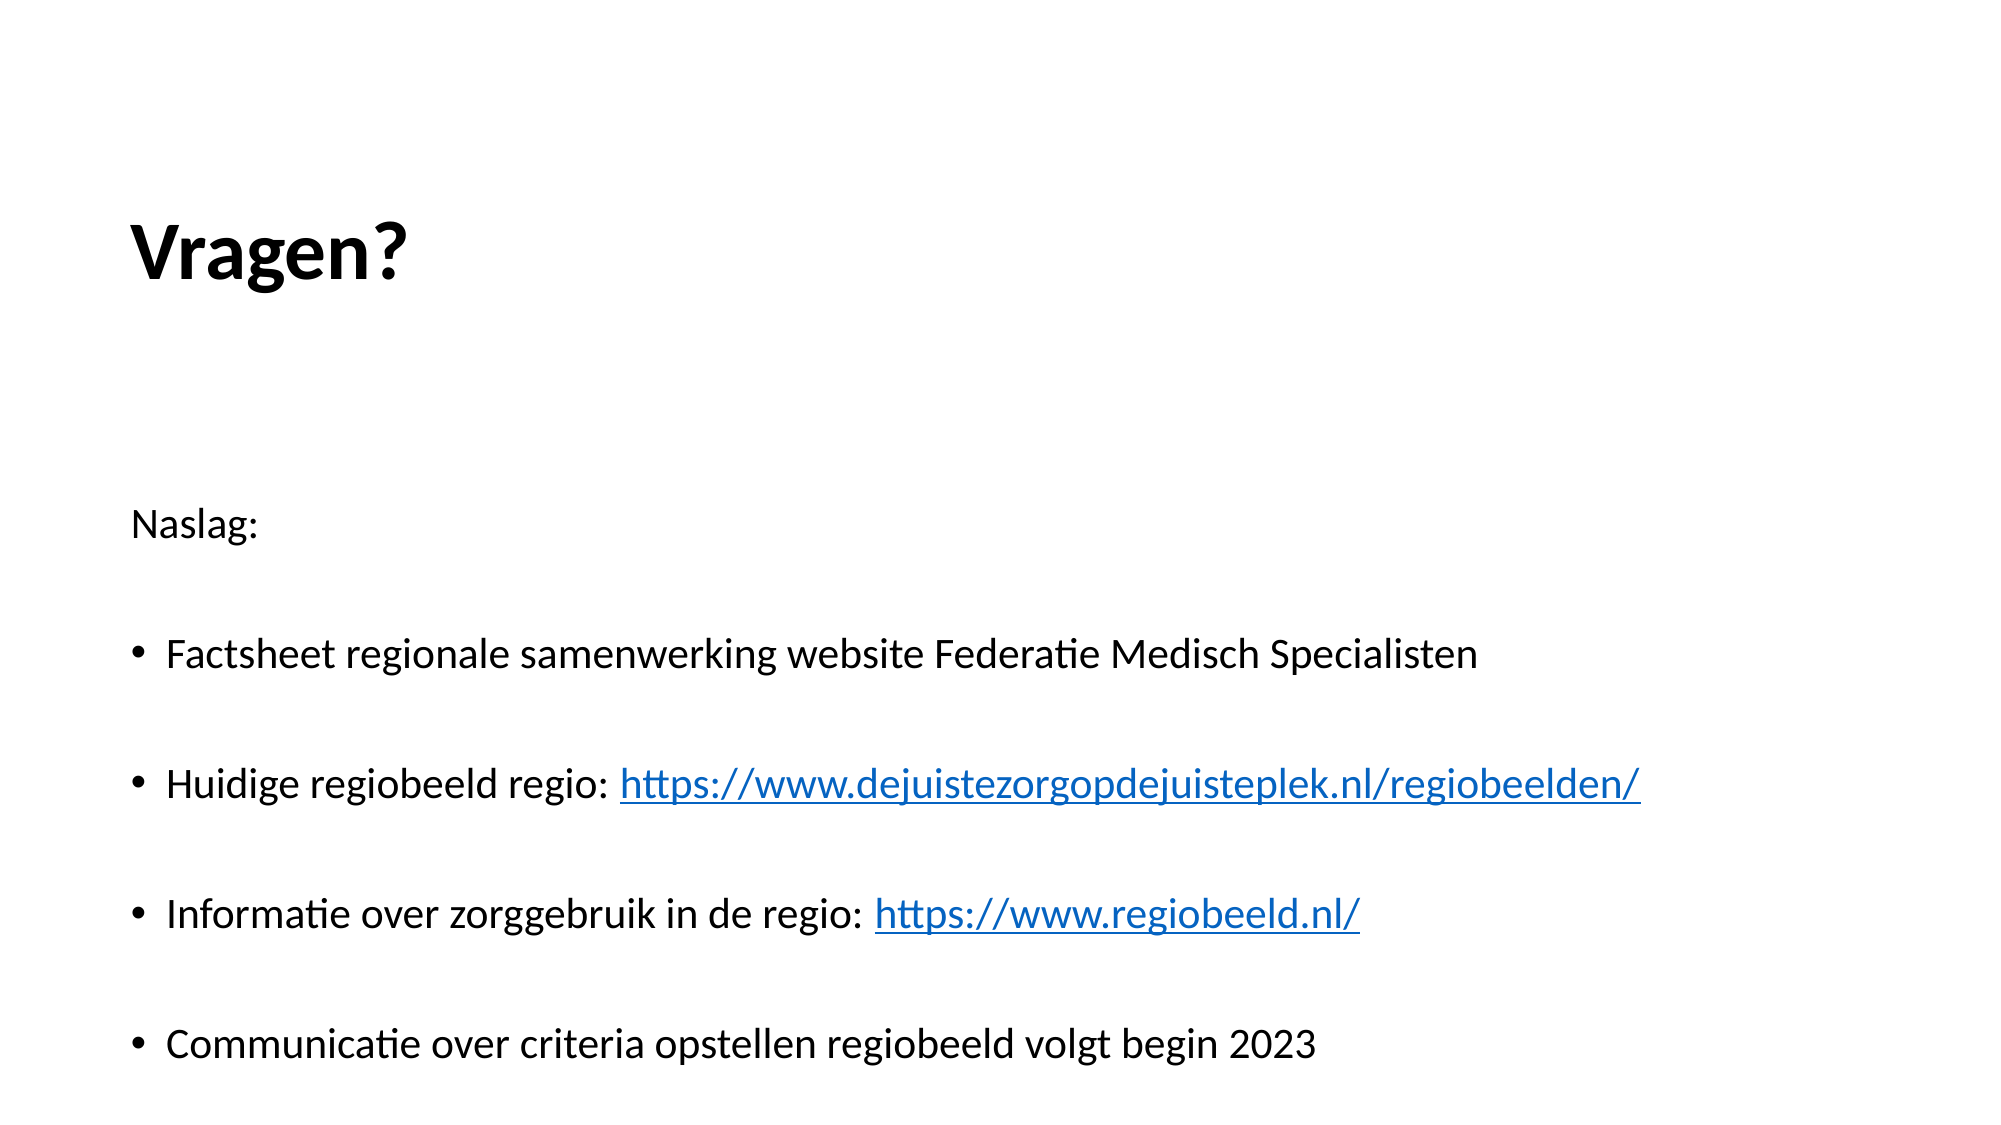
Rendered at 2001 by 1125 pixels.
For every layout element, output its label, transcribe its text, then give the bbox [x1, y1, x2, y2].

text_box Vragen? [115, 200, 1886, 355]
text_box Naslag: Factsheet regionale samenwerking website Federatie Medisch Specialisten Huidige regiobeeld regio: https://www.dejuistezorgopdejuisteplek.nl/regiobeelden/ Informatie over zorggebruik in de regio: https://www.regiobeeld.nl/ Communicatie over criteria opstellen regiobeeld volgt begin 2023 [115, 423, 1882, 1083]
